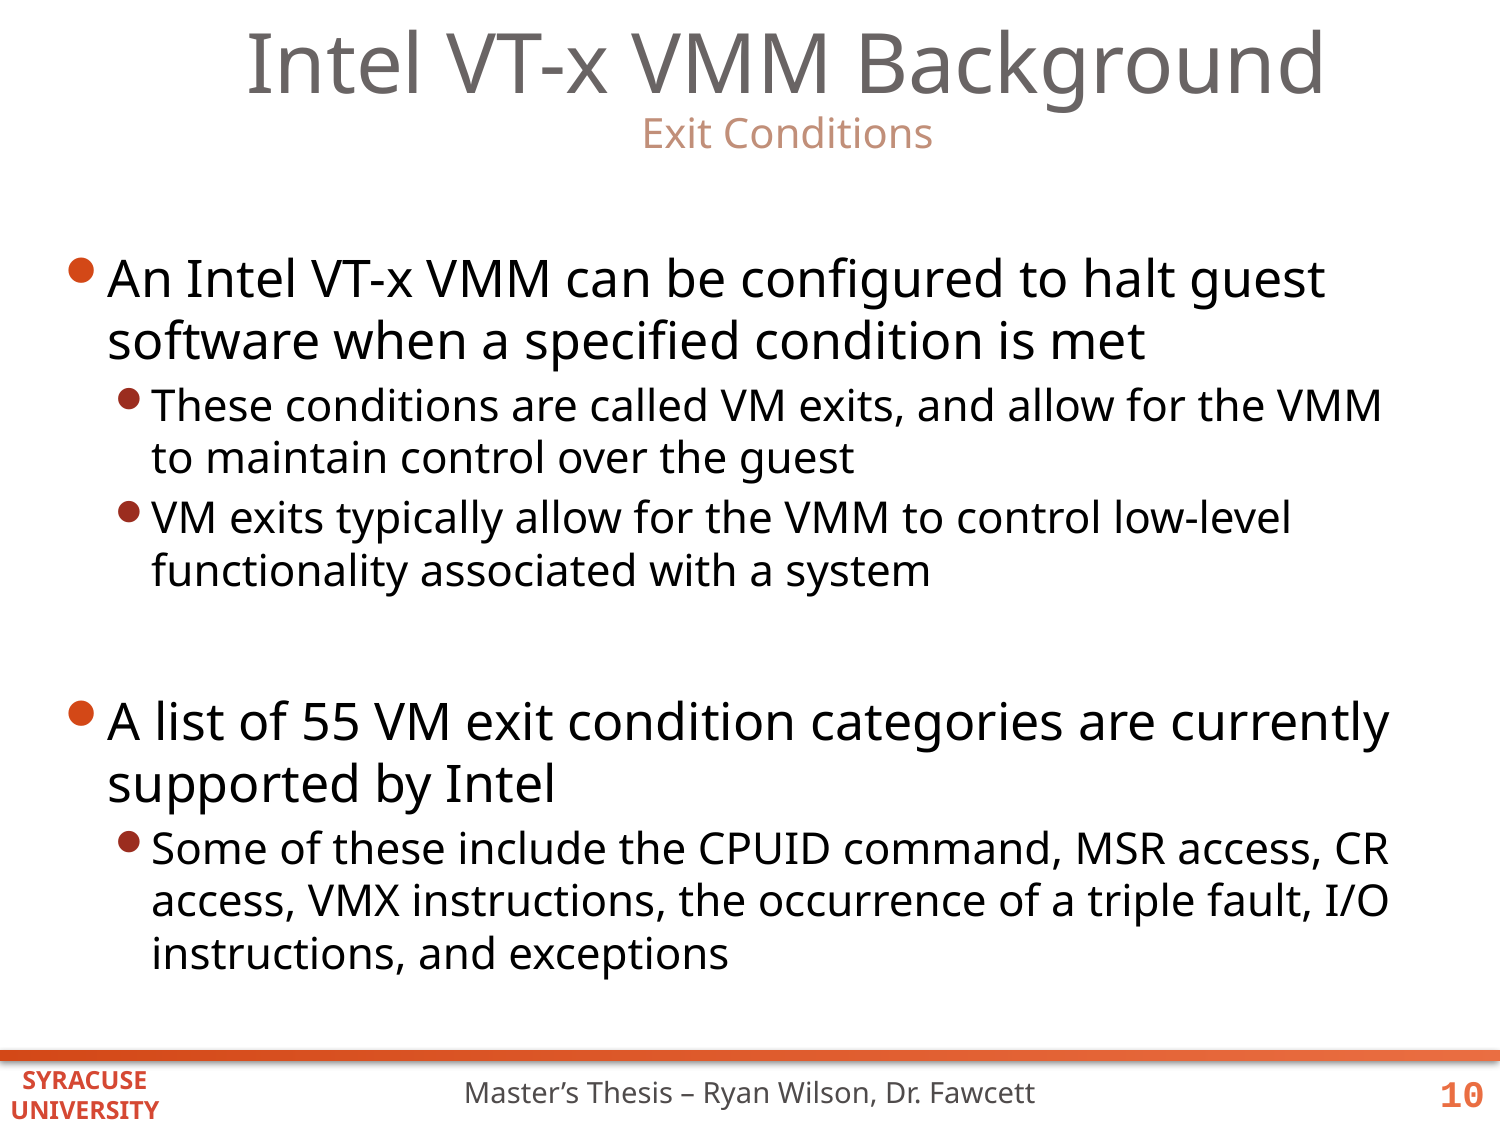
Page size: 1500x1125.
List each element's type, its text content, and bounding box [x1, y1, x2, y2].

list Exit Conditions [150, 99, 1425, 150]
title Intel VT-x VMM Background [150, 0, 1425, 99]
list An Intel VT-x VMM can be configured to halt guest software when a specified condition is met These conditions are called VM exits, and allow for the VMM to maintain control over the guest VM exits typically allow for the VMM to control low-level functionality associated with a system A list of 55 VM exit condition categories are currently supported by Intel Some of these include the CPUID command, MSR access, CR access, VMX instructions, the occurrence of a triple fault, I/O instructions, and exceptions [50, 237, 1450, 988]
